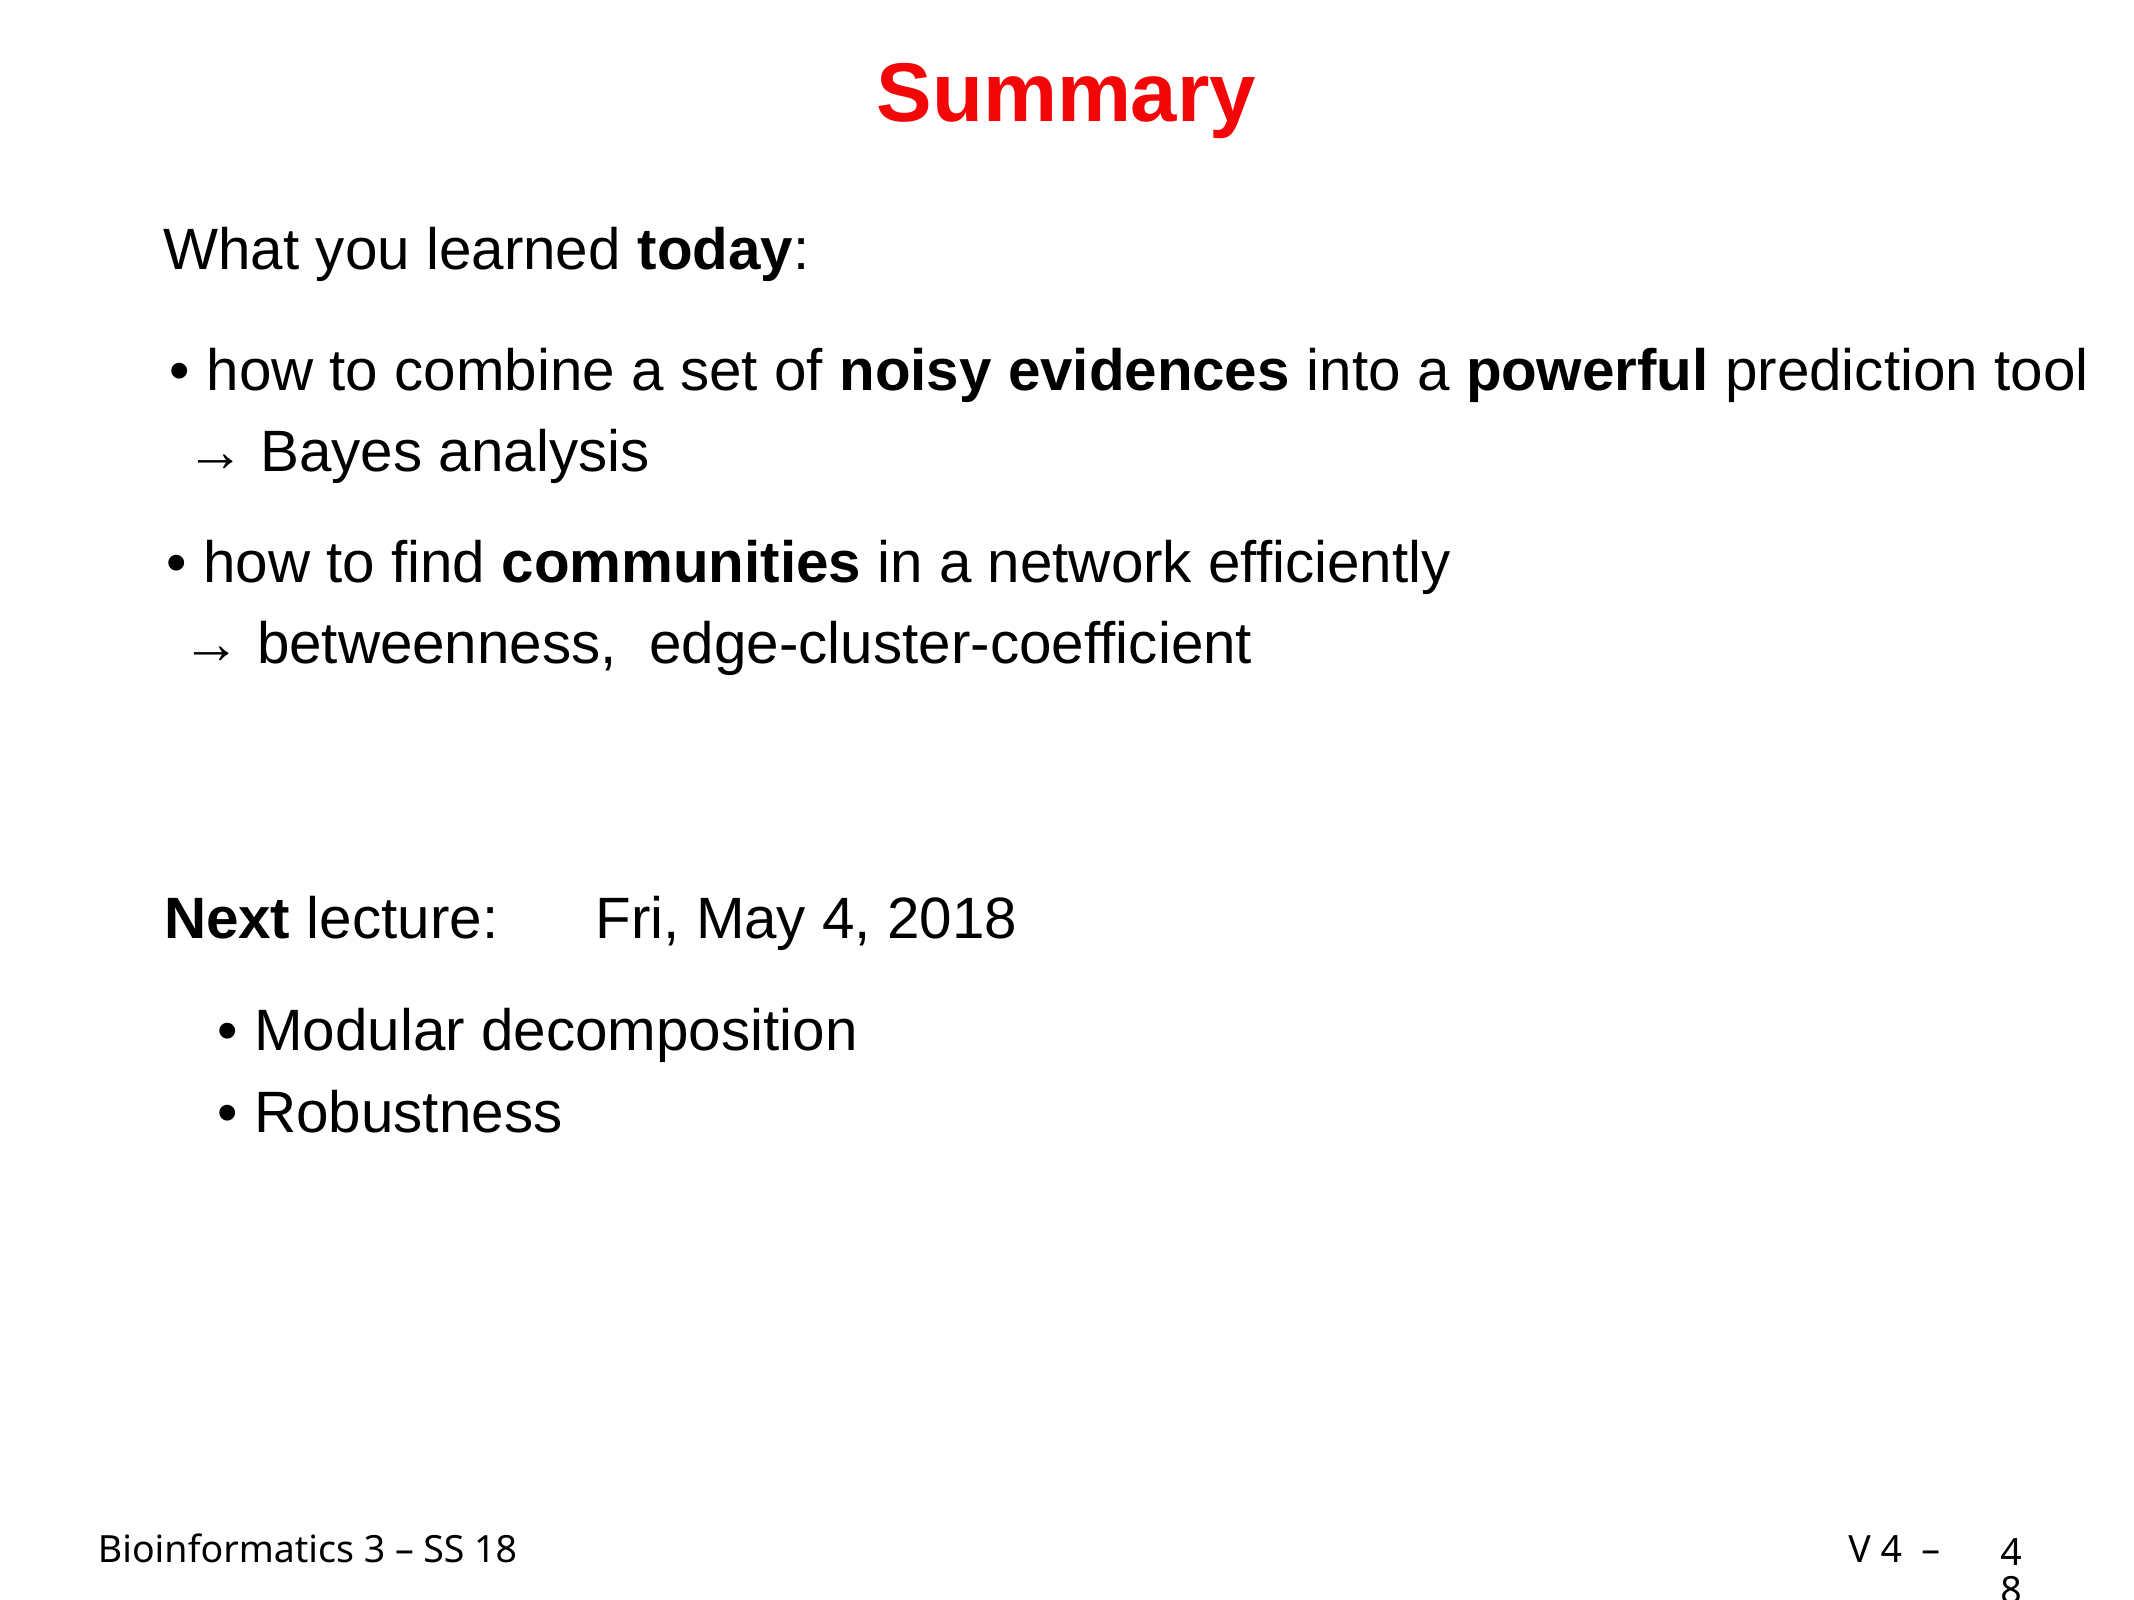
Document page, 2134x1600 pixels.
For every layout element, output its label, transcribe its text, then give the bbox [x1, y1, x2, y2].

text_box What you learned today: [163, 199, 810, 282]
text_box • how to combine a set of noisy evidences into a powerful prediction tool → Bayes analysis [169, 320, 2090, 484]
slide_number 48 [1984, 1520, 2026, 1566]
text_box • how to find communities in a network efficiently → betweenness, edge-cluster-coefficient [166, 512, 1452, 676]
text_box Next lecture: Fri, May 4, 2018 [164, 868, 1019, 951]
text_box • Modular decomposition • Robustness [217, 981, 859, 1144]
title Summary [152, 14, 1980, 163]
